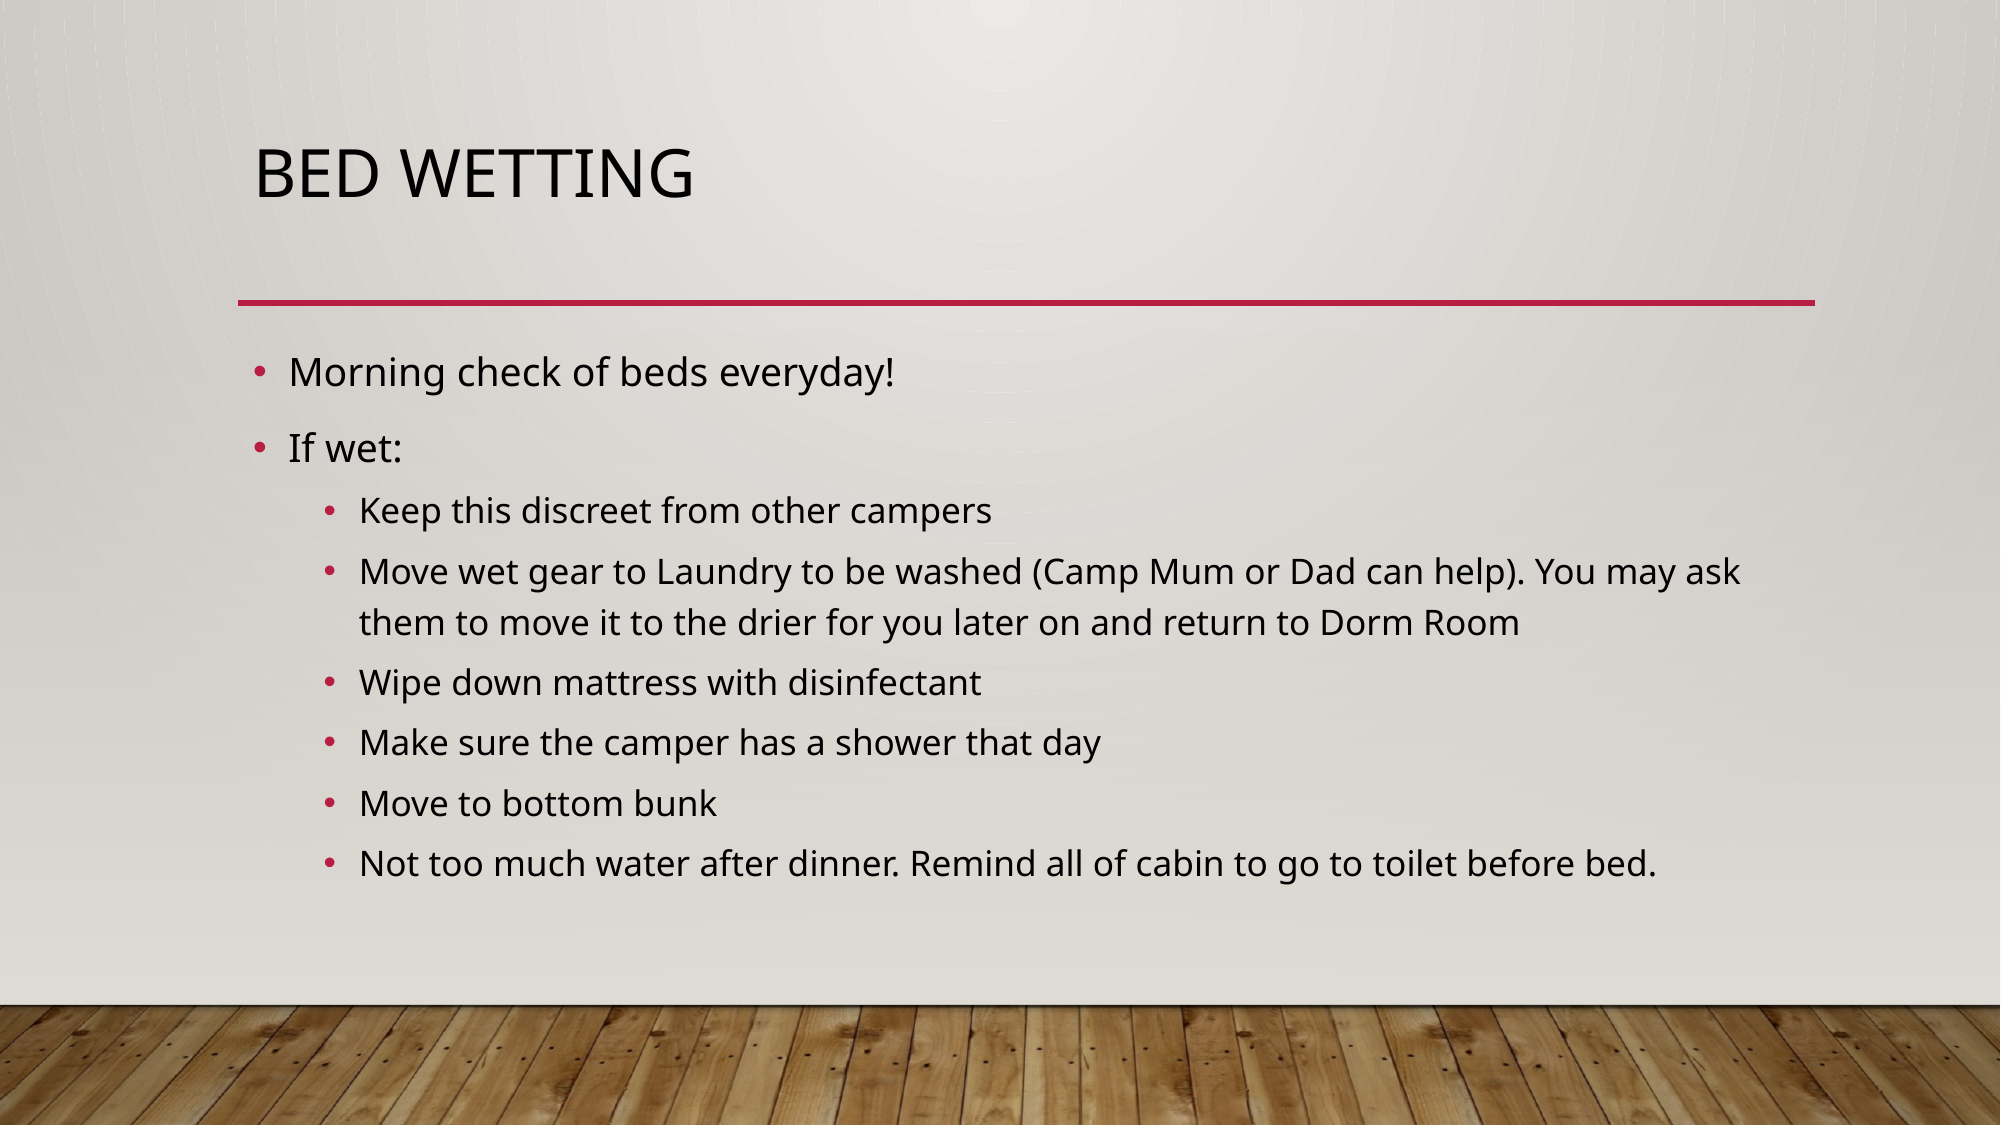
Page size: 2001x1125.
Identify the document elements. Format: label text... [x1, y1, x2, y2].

title Bed wetting [238, 131, 1814, 305]
list Morning check of beds everyday! If wet: Keep this discreet from other campers Move wet gear to Laundry to be washed (Camp Mum or Dad can help). You may ask them to move it to the drier for you later on and return to Dorm Room Wipe down mattress with disinfectant Make sure the camper has a shower that day Move to bottom bunk Not too much water after dinner. Remind all of cabin to go to toilet before bed. [238, 330, 1814, 897]
picture [0, 1005, 2000, 1125]
